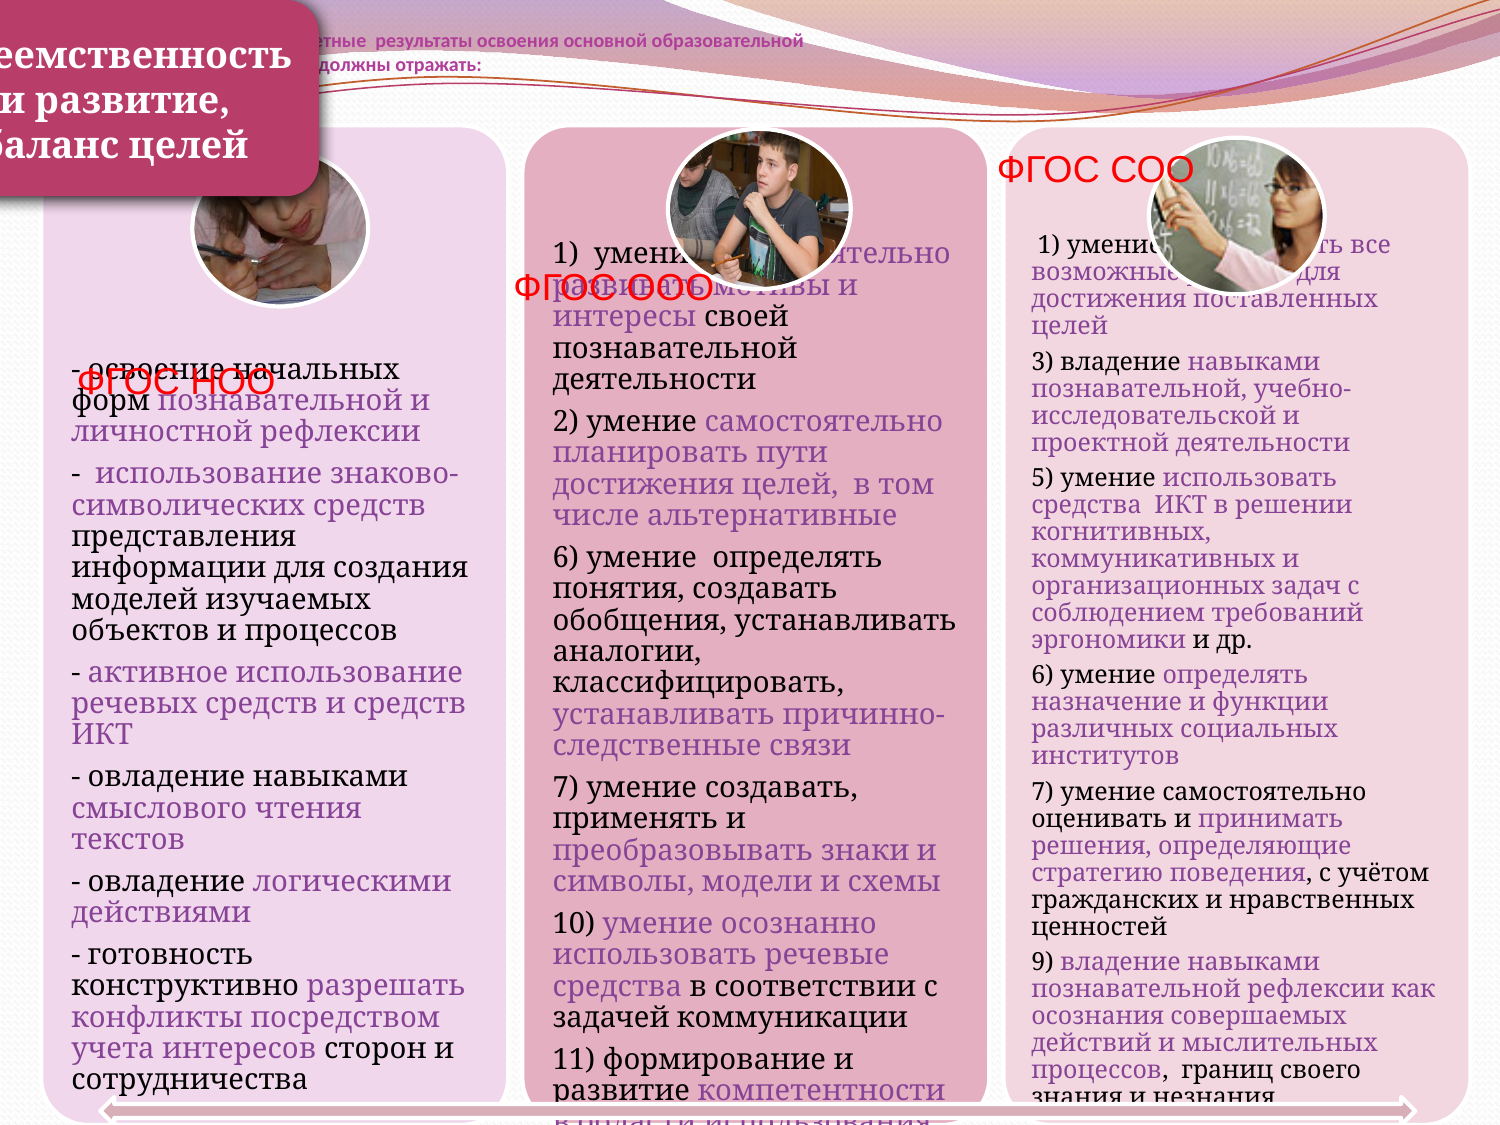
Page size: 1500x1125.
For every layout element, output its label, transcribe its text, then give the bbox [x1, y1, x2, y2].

title Метапредметные результаты освоения основной образовательной программы должны отражать: [321, 0, 1500, 136]
text_box Преемственность и развитие, баланс целей [0, 0, 321, 199]
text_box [41, 125, 1471, 1125]
